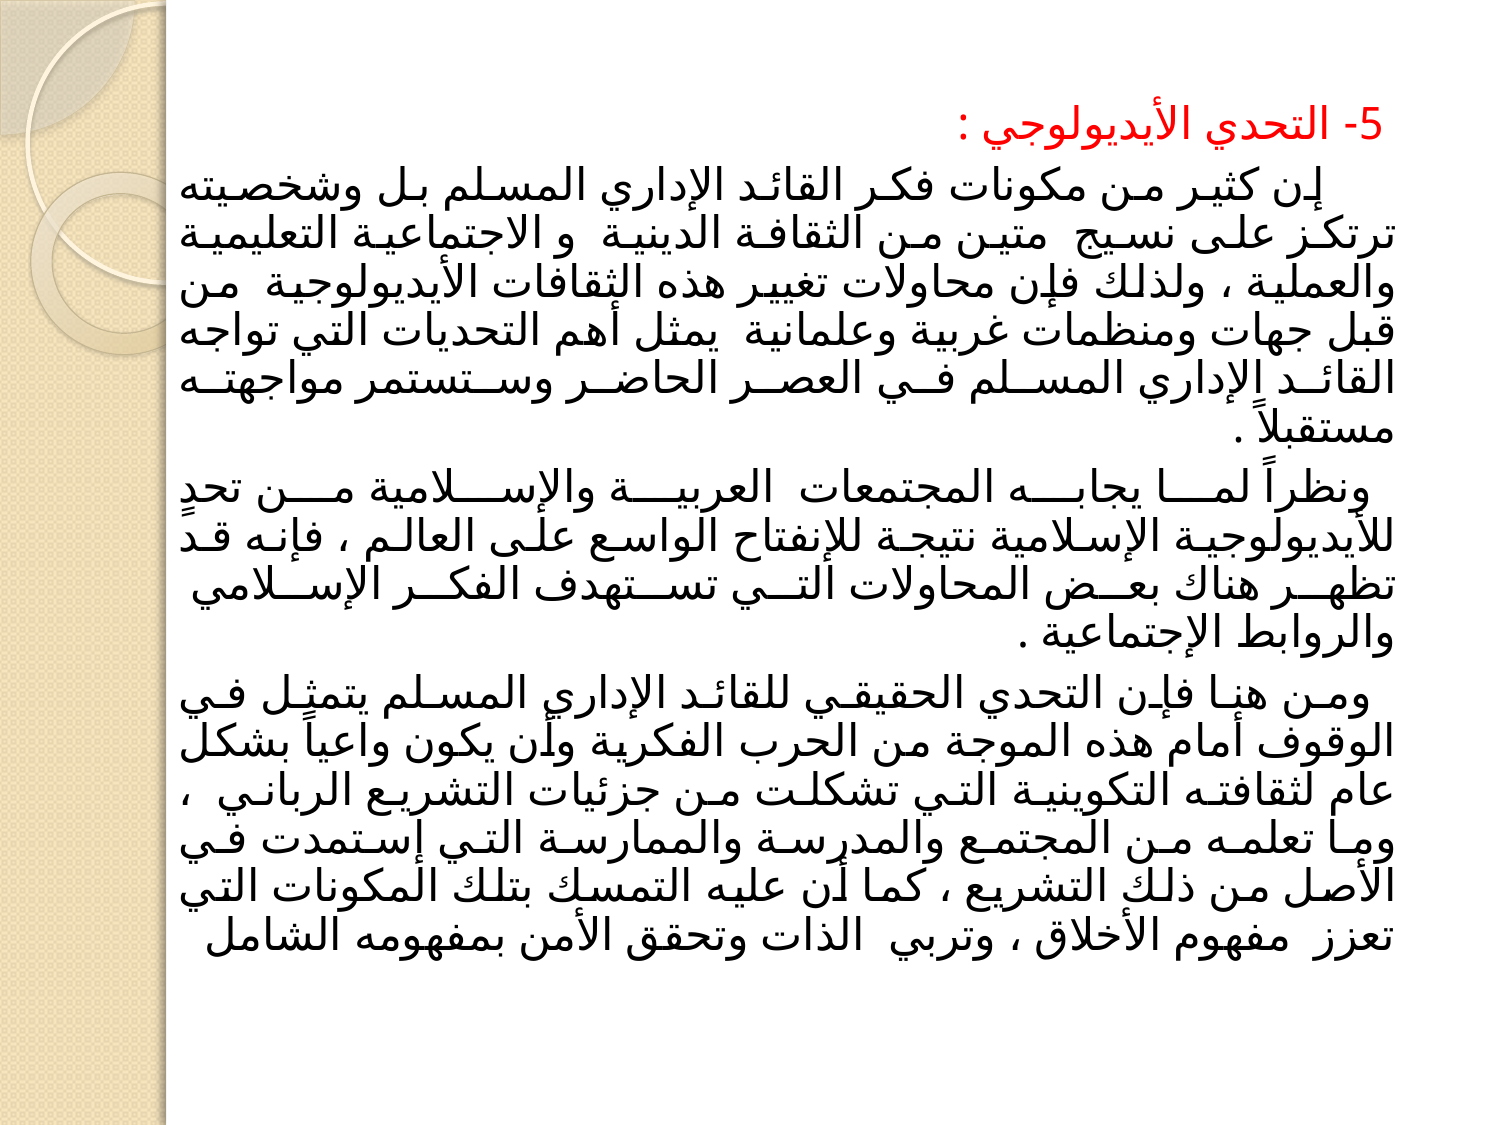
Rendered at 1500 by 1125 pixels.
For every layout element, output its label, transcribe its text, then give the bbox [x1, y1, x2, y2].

list 5- التحدي الأيديولوجي : إن كثير من مكونات فكر القائد الإداري المسلم بل وشخصيته ترتكز على نسيج متين من الثقافة الدينية و الاجتماعية التعليمية والعملية ، ولذلك فإن محاولات تغيير هذه الثقافات الأيديولوجية من قبل جهات ومنظمات غربية وعلمانية يمثل أهم التحديات التي تواجه القائد الإداري المسلم في العصر الحاضر وستستمر مواجهته مستقبلاً . ونظراً لما يجابه المجتمعات العربية والإسلامية من تحدٍ للأيديولوجية الإسلامية نتيجة للإنفتاح الواسع على العالم ، فإنه قد تظهر هناك بعض المحاولات التي تستهدف الفكر الإسلامي والروابط الإجتماعية . ومن هنا فإن التحدي الحقيقي للقائد الإداري المسلم يتمثل في الوقوف أمام هذه الموجة من الحرب الفكرية وأن يكون واعياً بشكل عام لثقافته التكوينية التي تشكلت من جزئيات التشريع الرباني ، وما تعلمه من المجتمع والمدرسة والممارسة التي إستمدت في الأصل من ذلك التشريع ، كما أن عليه التمسك بتلك المكونات التي تعزز مفهوم الأخلاق ، وتربي الذات وتحقق الأمن بمفهومه الشامل [164, 93, 1471, 1005]
